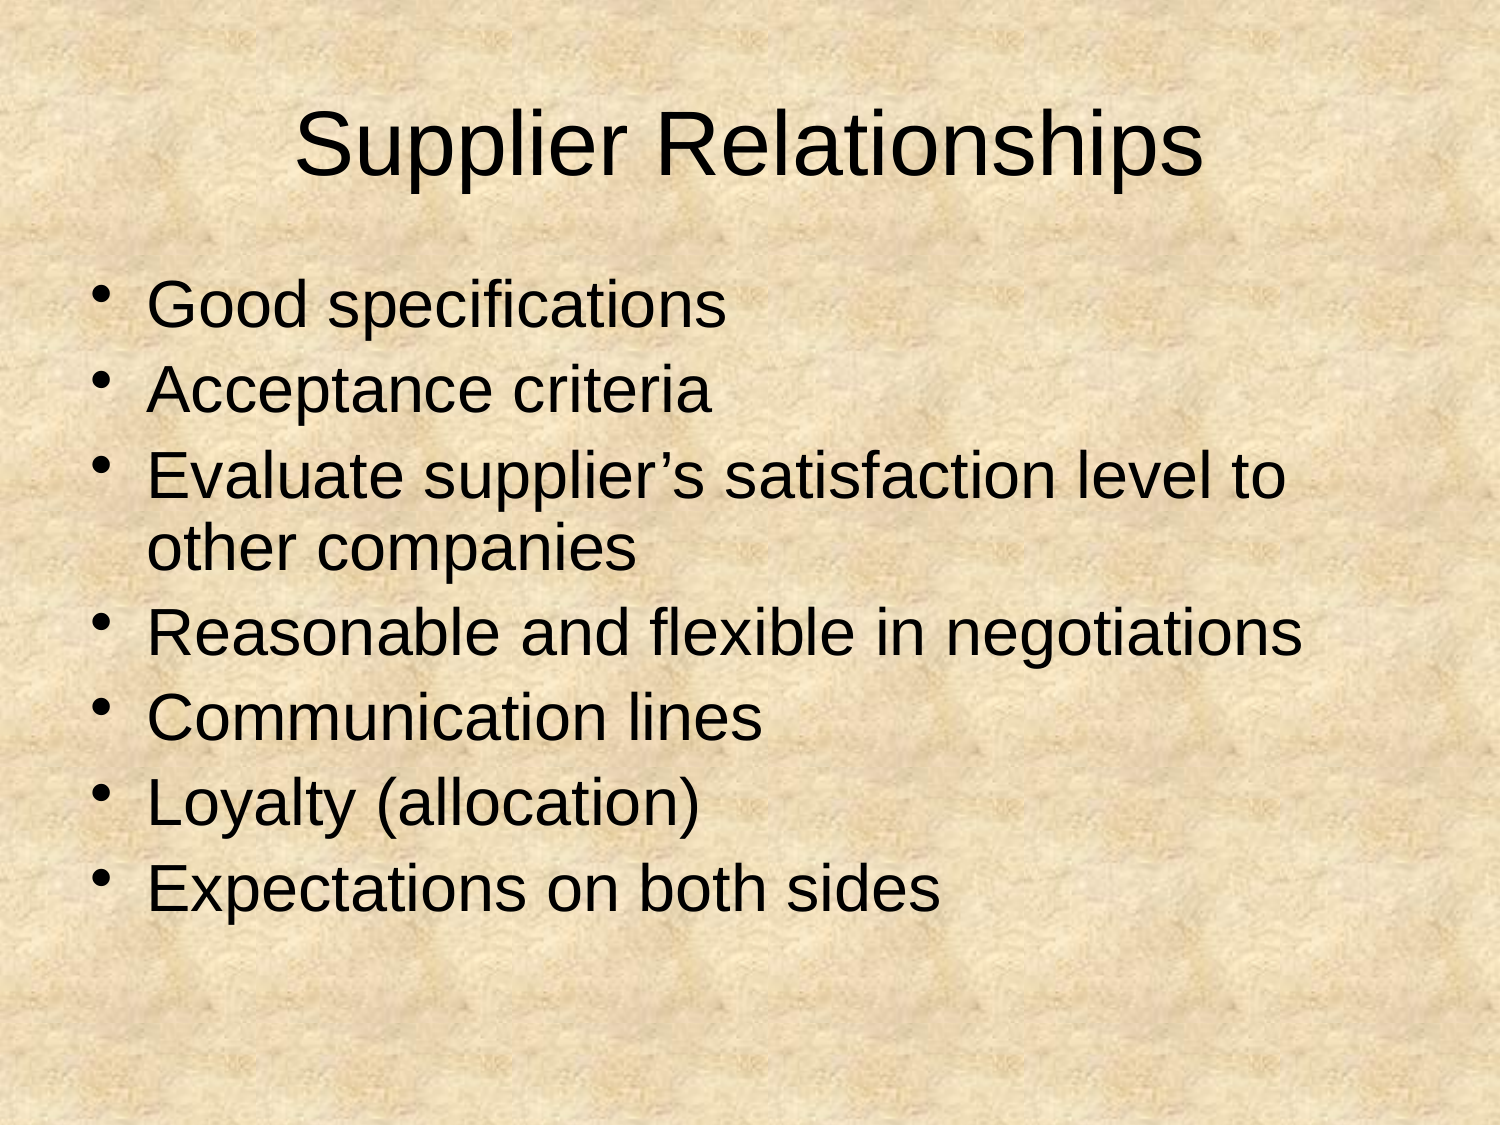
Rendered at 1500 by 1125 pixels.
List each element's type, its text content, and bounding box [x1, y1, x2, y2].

list Good specifications Acceptance criteria Evaluate supplier’s satisfaction level to other companies Reasonable and flexible in negotiations Communication lines Loyalty (allocation) Expectations on both sides [74, 262, 1426, 1006]
picture [0, 0, 1500, 1125]
title Supplier Relationships [74, 44, 1426, 233]
